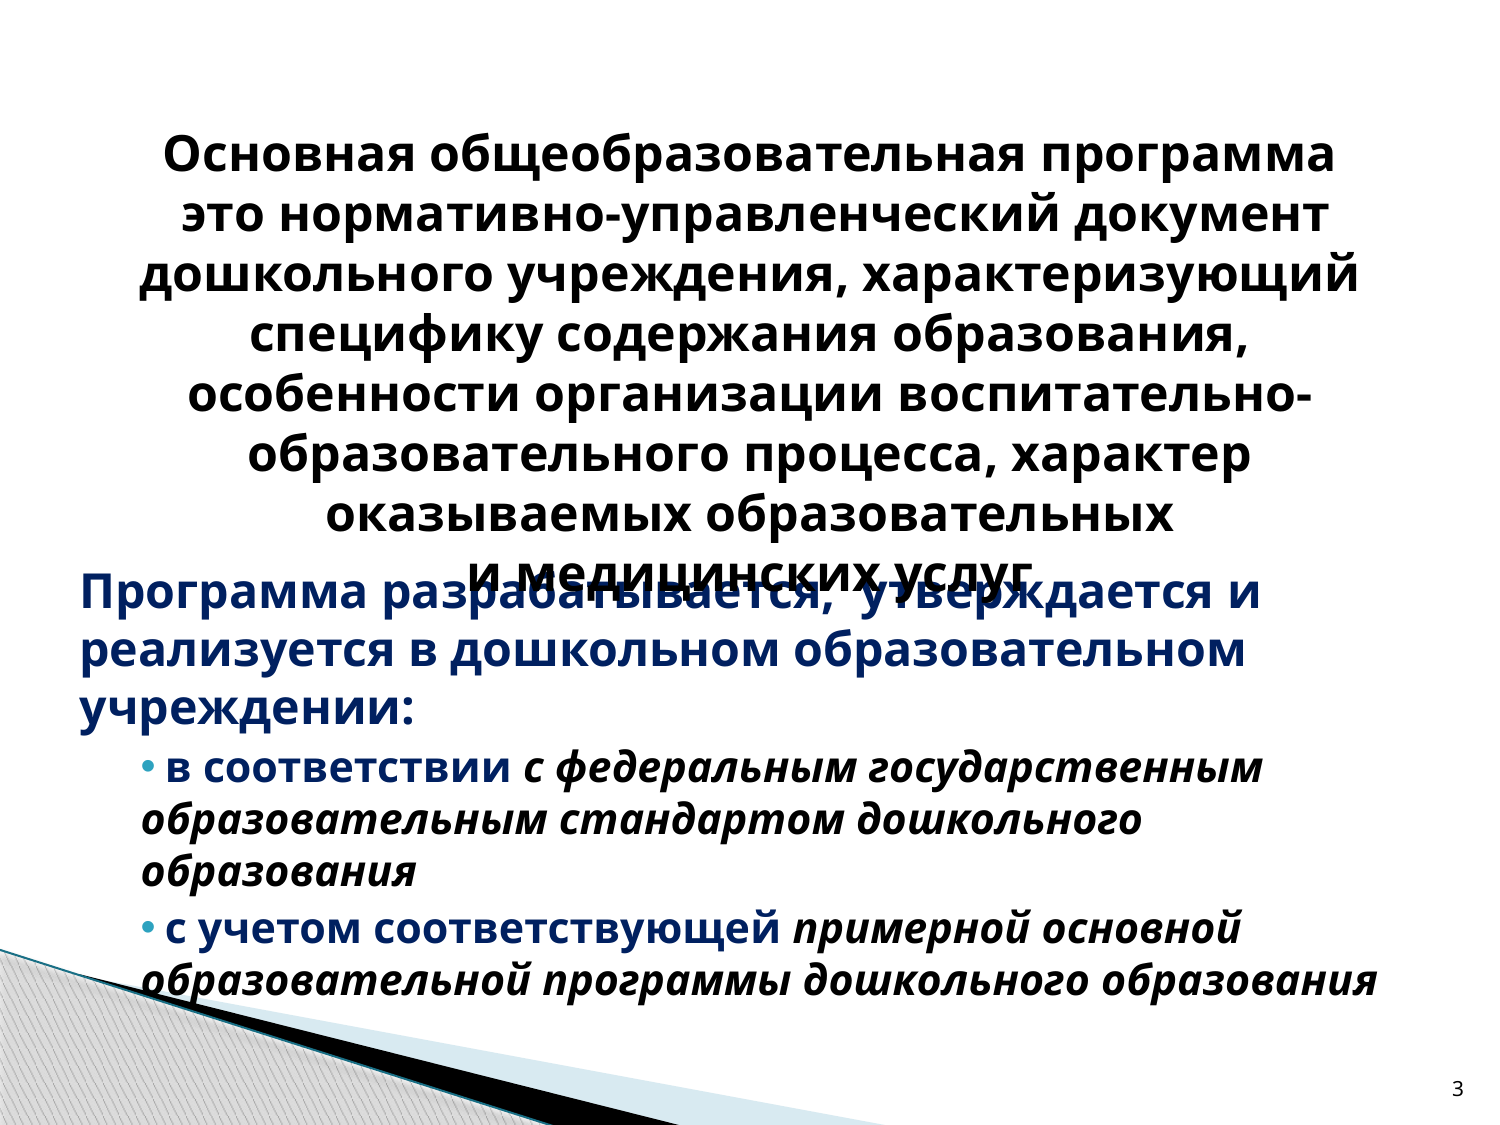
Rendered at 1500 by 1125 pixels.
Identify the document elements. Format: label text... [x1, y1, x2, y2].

list Программа разрабатывается, утверждается и реализуется в дошкольном образовательном учреждении: в соответствии с федеральным государственным образовательным стандартом дошкольного образования с учетом соответствующей примерной основной образовательной программы дошкольного образования [64, 552, 1400, 1045]
text_box Основная общеобразовательная программа это нормативно-управленческий документ дошкольного учреждения, характеризующий специфику содержания образования, особенности организации воспитательно-образовательного процесса, характер оказываемых образовательных и медицинских услуг [88, 113, 1412, 609]
slide_number 3 [1418, 1051, 1479, 1112]
